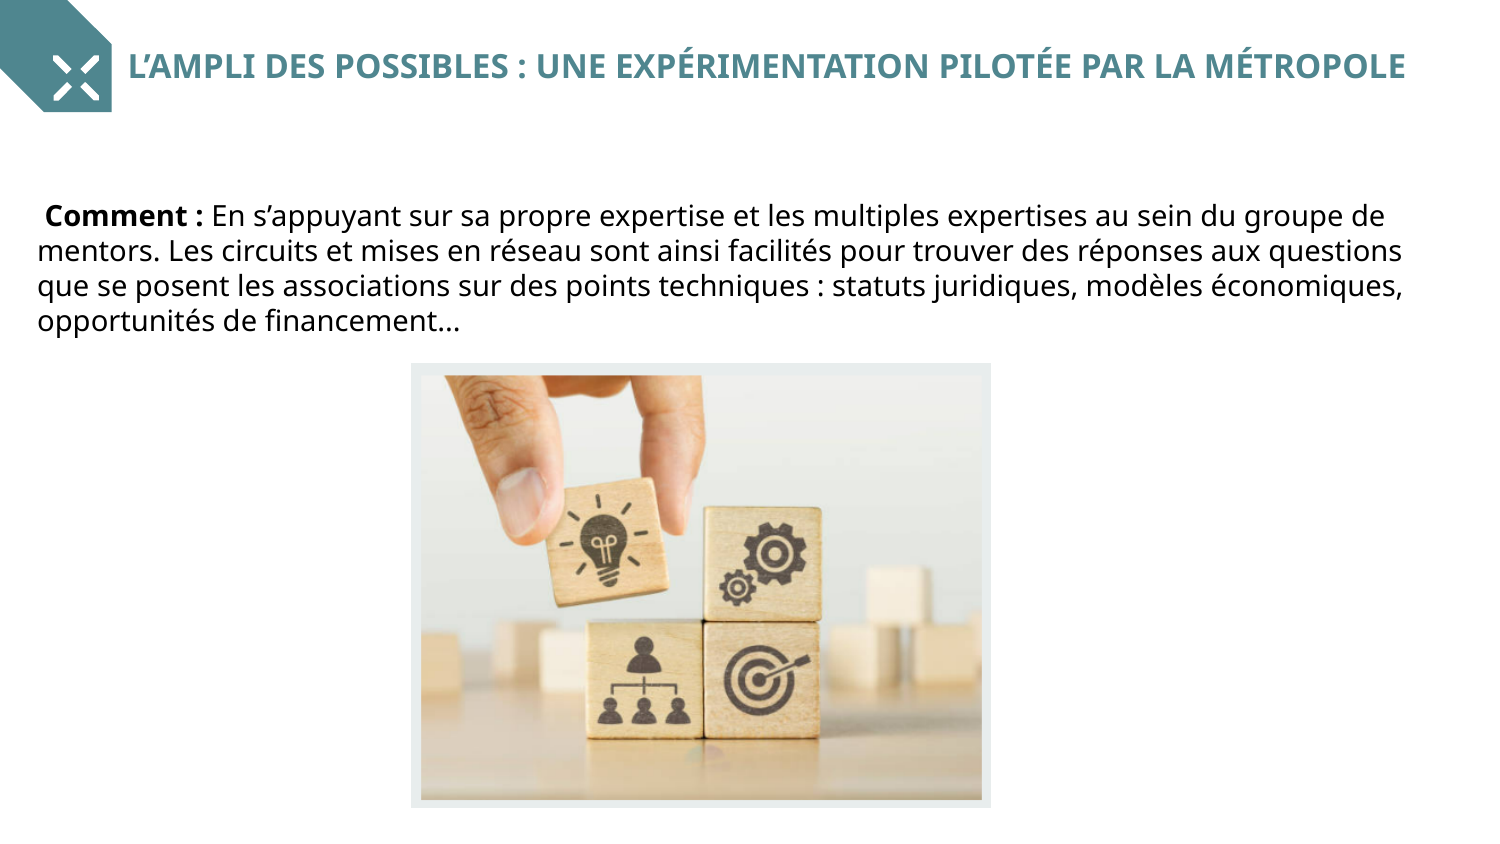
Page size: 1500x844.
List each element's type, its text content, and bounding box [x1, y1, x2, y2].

text_box Comment : En s’appuyant sur sa propre expertise et les multiples expertises au sein du groupe de mentors. Les circuits et mises en réseau sont ainsi facilités pour trouver des réponses aux questions que se posent les associations sur des points techniques : statuts juridiques, modèles économiques, opportunités de financement... [22, 190, 1467, 345]
text_box [0, 0, 112, 113]
picture [411, 363, 991, 808]
text_box L’AMPli des possibles : une expérimentation pilotée par la métropole [112, 38, 1476, 129]
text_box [50, 52, 103, 104]
